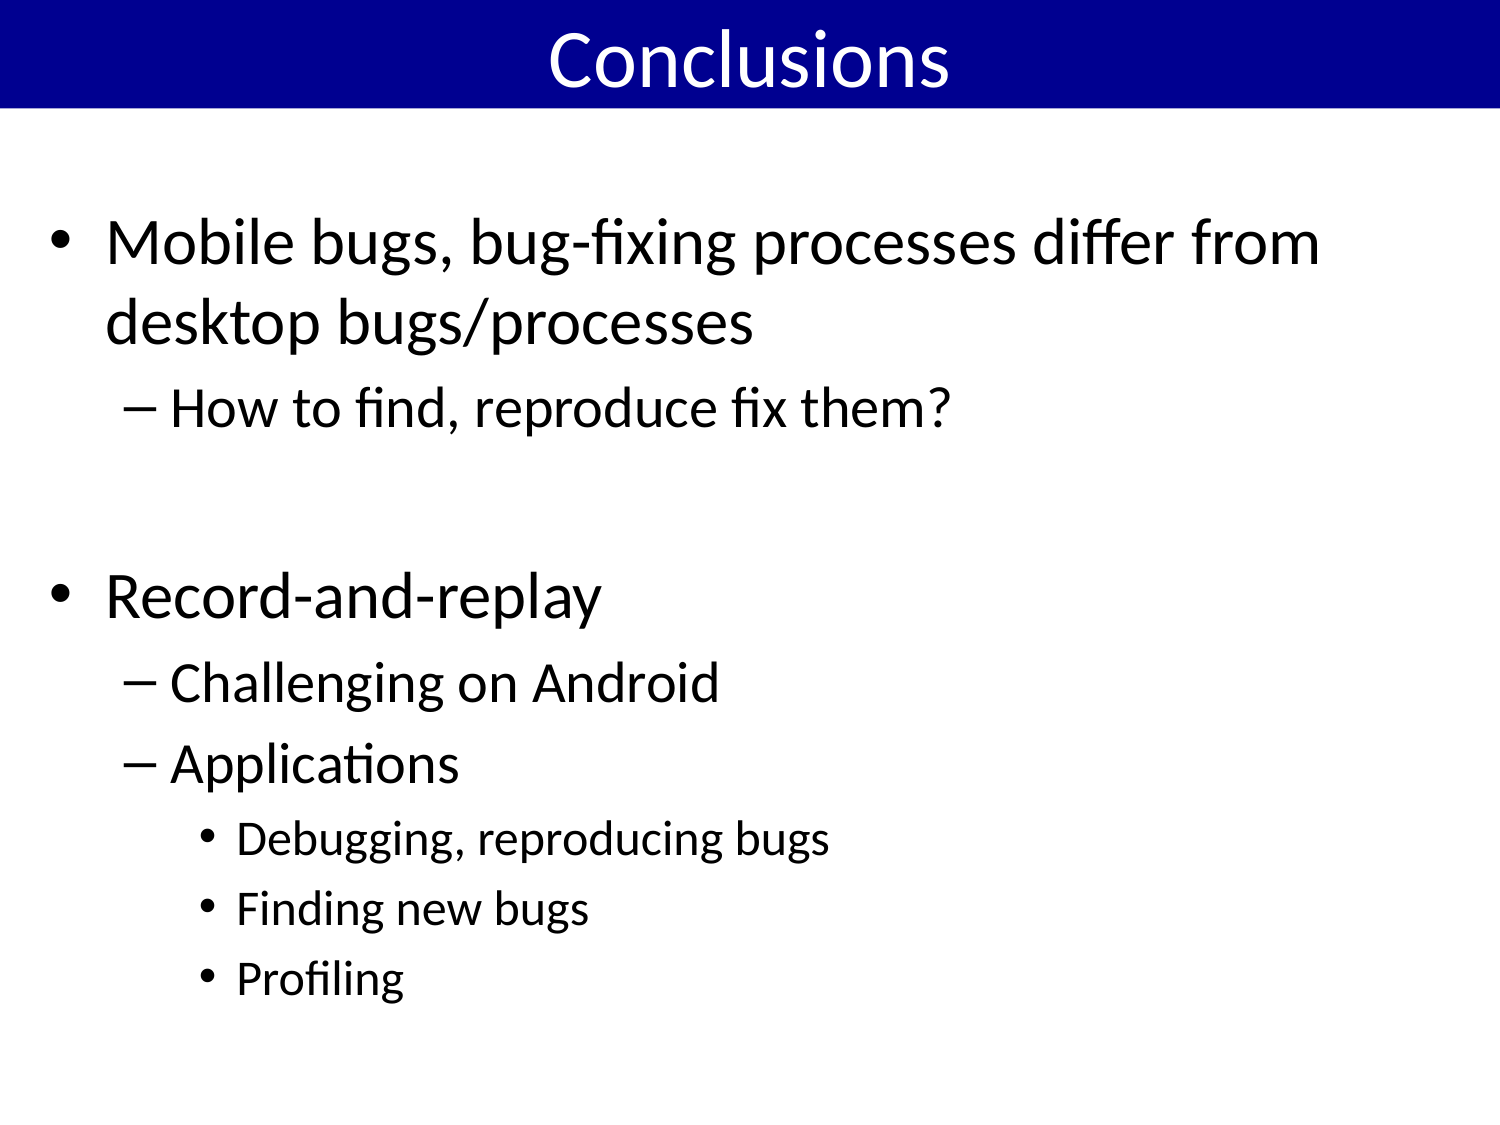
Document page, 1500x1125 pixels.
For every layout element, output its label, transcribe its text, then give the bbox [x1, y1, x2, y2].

list Mobile bugs, bug-fixing processes differ from desktop bugs/processes How to find, reproduce fix them? Record-and-replay Challenging on Android Applications Debugging, reproducing bugs Finding new bugs Profiling [33, 190, 1478, 1114]
title Conclusions [0, 0, 1500, 109]
